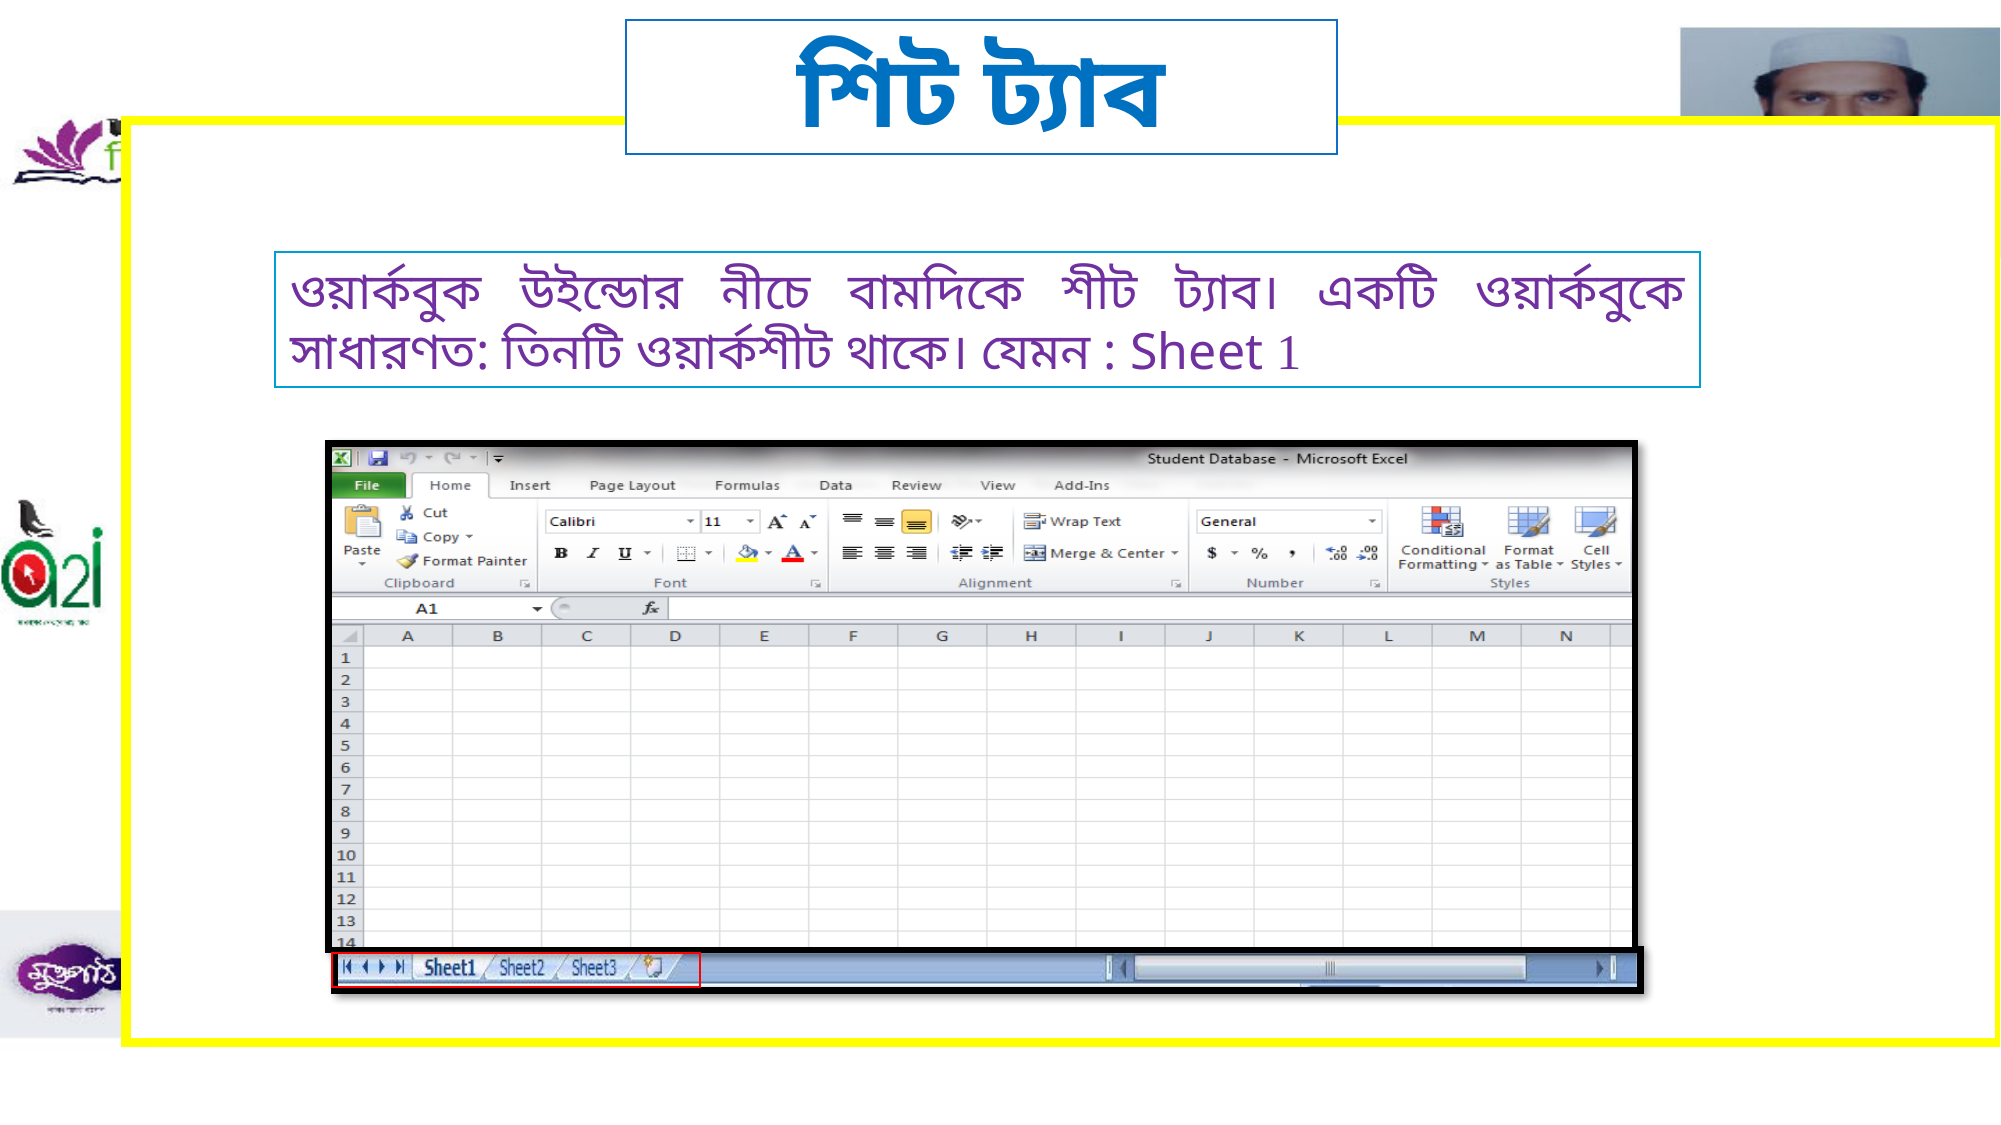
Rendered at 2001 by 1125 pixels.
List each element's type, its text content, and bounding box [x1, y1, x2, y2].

picture [0, 0, 2001, 1125]
text_box শিট ট্যাব [625, 19, 1338, 155]
picture [331, 446, 1632, 947]
text_box ওয়ার্কবুক উইন্ডোর নীচে বামদিকে শীট ট্যাব। একটি ওয়ার্কবুকে সাধারণত: তিনটি ওয়ার্কশীট থাকে। যেমন : Sheet 1 [274, 251, 1701, 388]
text_box [331, 952, 337, 988]
picture [337, 952, 1638, 988]
